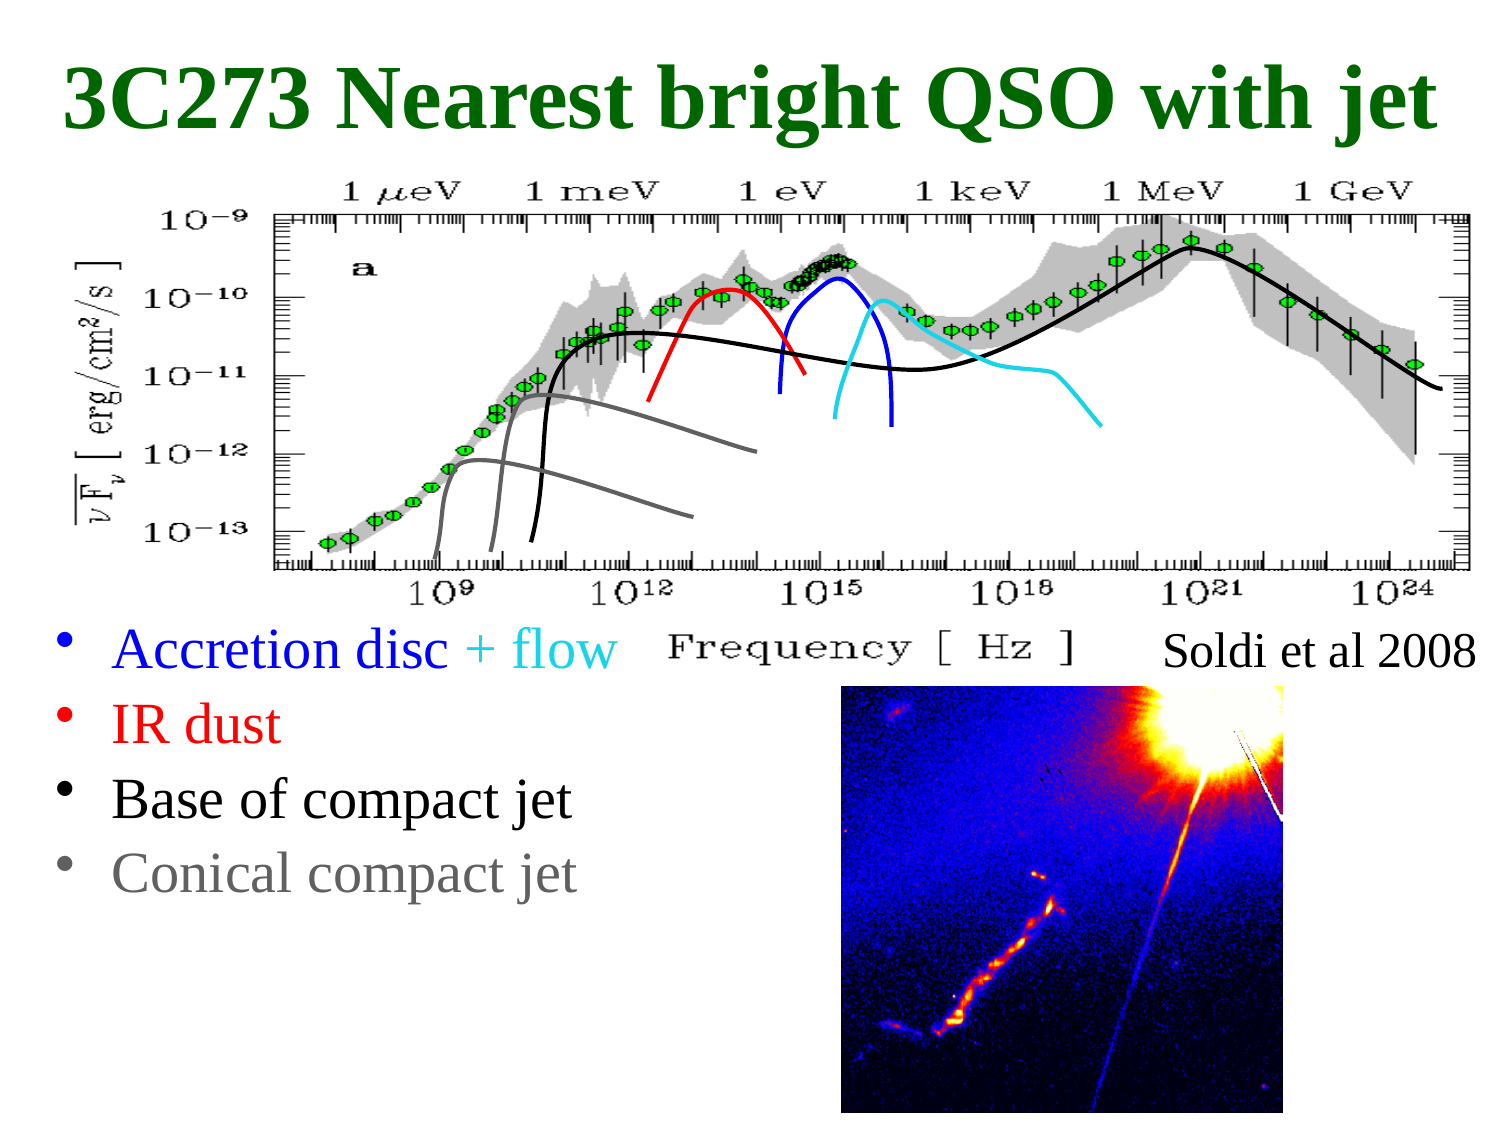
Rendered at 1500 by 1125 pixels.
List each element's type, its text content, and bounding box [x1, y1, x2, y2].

picture [840, 685, 1283, 1114]
text_box Accretion disc + flow IR dust Base of compact jet Conical compact jet [40, 687, 772, 1125]
picture [40, 170, 1500, 681]
text_box 3C273 Nearest bright QSO with jet [0, 0, 1500, 186]
